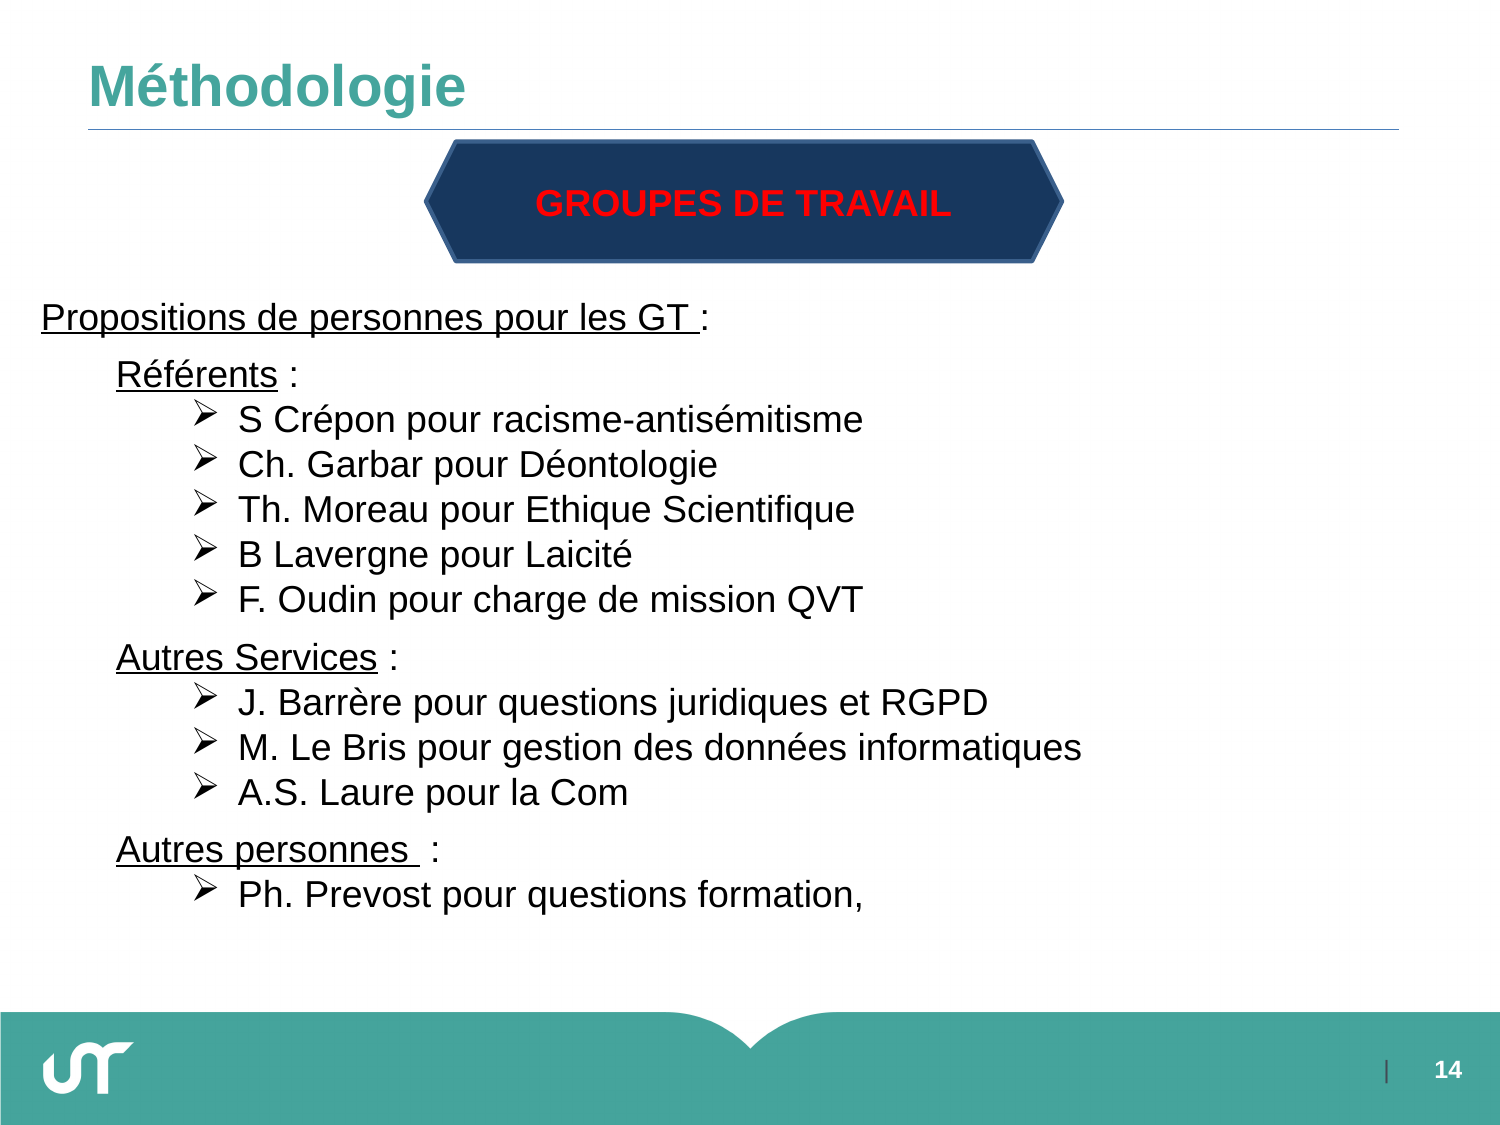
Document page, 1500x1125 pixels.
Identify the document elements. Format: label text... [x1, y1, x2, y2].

text_box GROUPES DE TRAVAIL [423, 139, 1065, 264]
title Méthodologie [88, 48, 1500, 211]
picture [0, 0, 1500, 1125]
text_box Propositions de personnes pour les GT : Référents : S Crépon pour racisme-antisémitisme Ch. Garbar pour Déontologie Th. Moreau pour Ethique Scientifique B Lavergne pour Laicité F. Oudin pour charge de mission QVT Autres Services : J. Barrère pour questions juridiques et RGPD M. Le Bris pour gestion des données informatiques A.S. Laure pour la Com Autres personnes : Ph. Prevost pour questions formation, [26, 285, 1500, 968]
